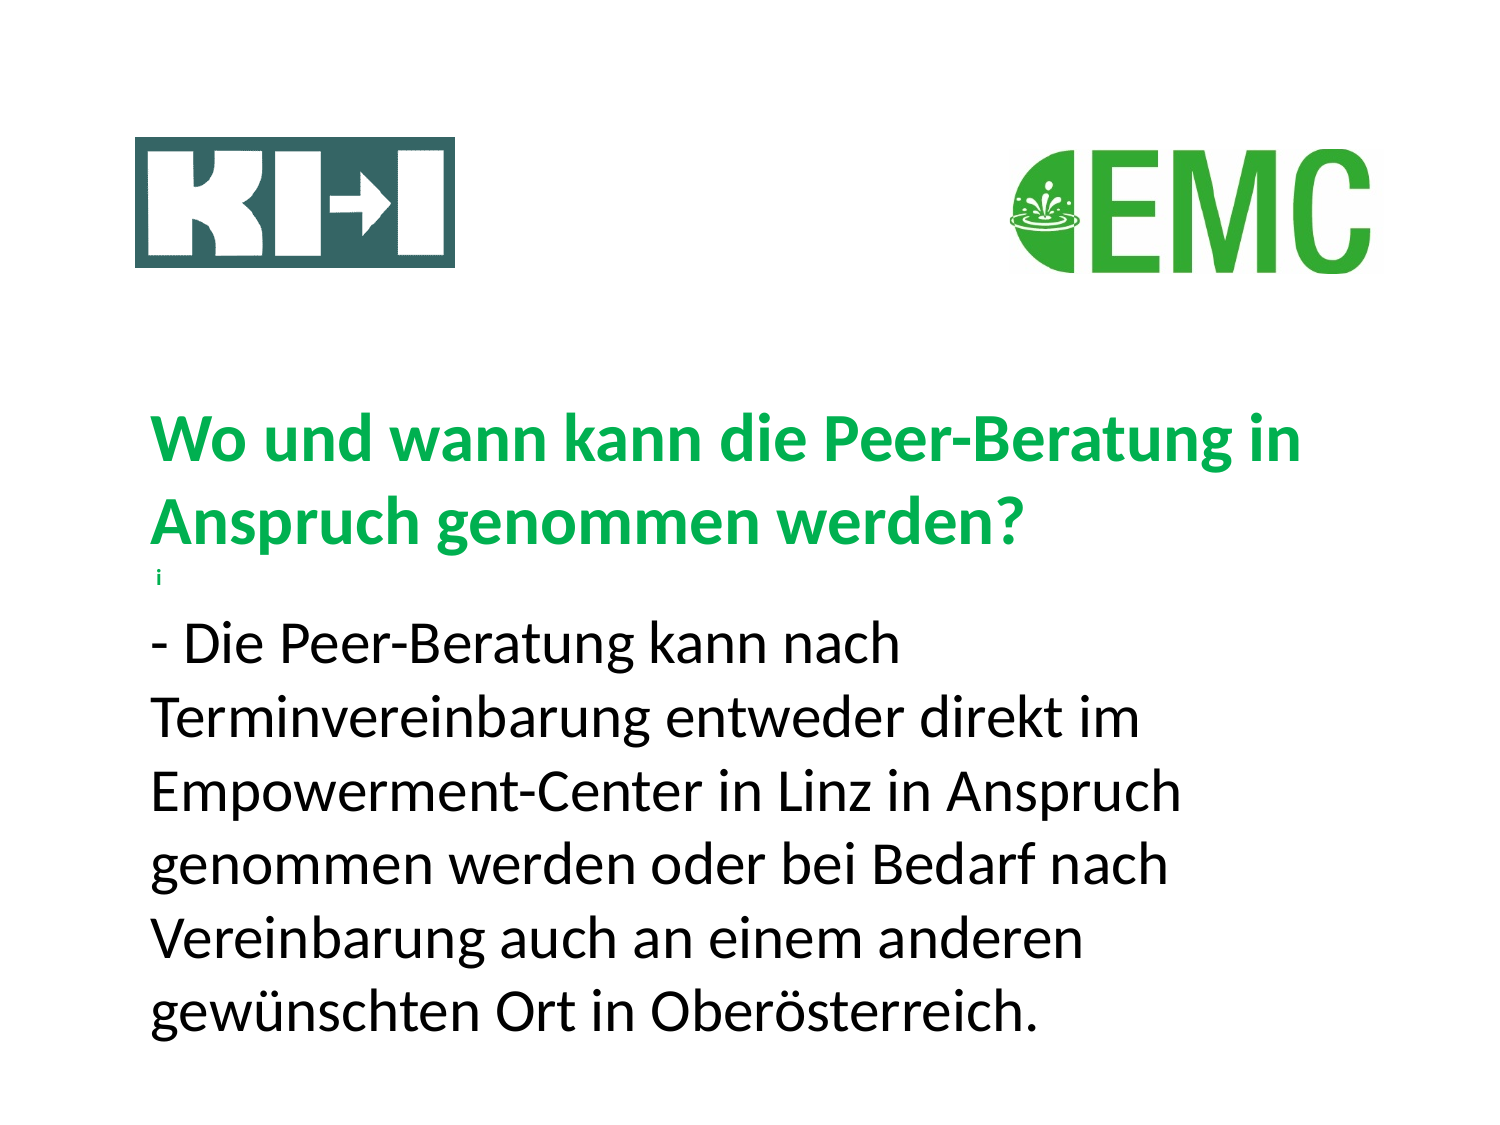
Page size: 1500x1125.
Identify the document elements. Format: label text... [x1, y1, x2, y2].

subtitle Wo und wann kann die Peer-Beratung in Anspruch genommen werden? i - Die Peer-Beratung kann nach Terminvereinbarung entweder direkt im Empowerment-Center in Linz in Anspruch genommen werden oder bei Bedarf nach Vereinbarung auch an einem anderen gewünschten Ort in Oberösterreich. [135, 385, 1365, 1059]
picture [135, 136, 455, 268]
picture [1009, 148, 1384, 275]
